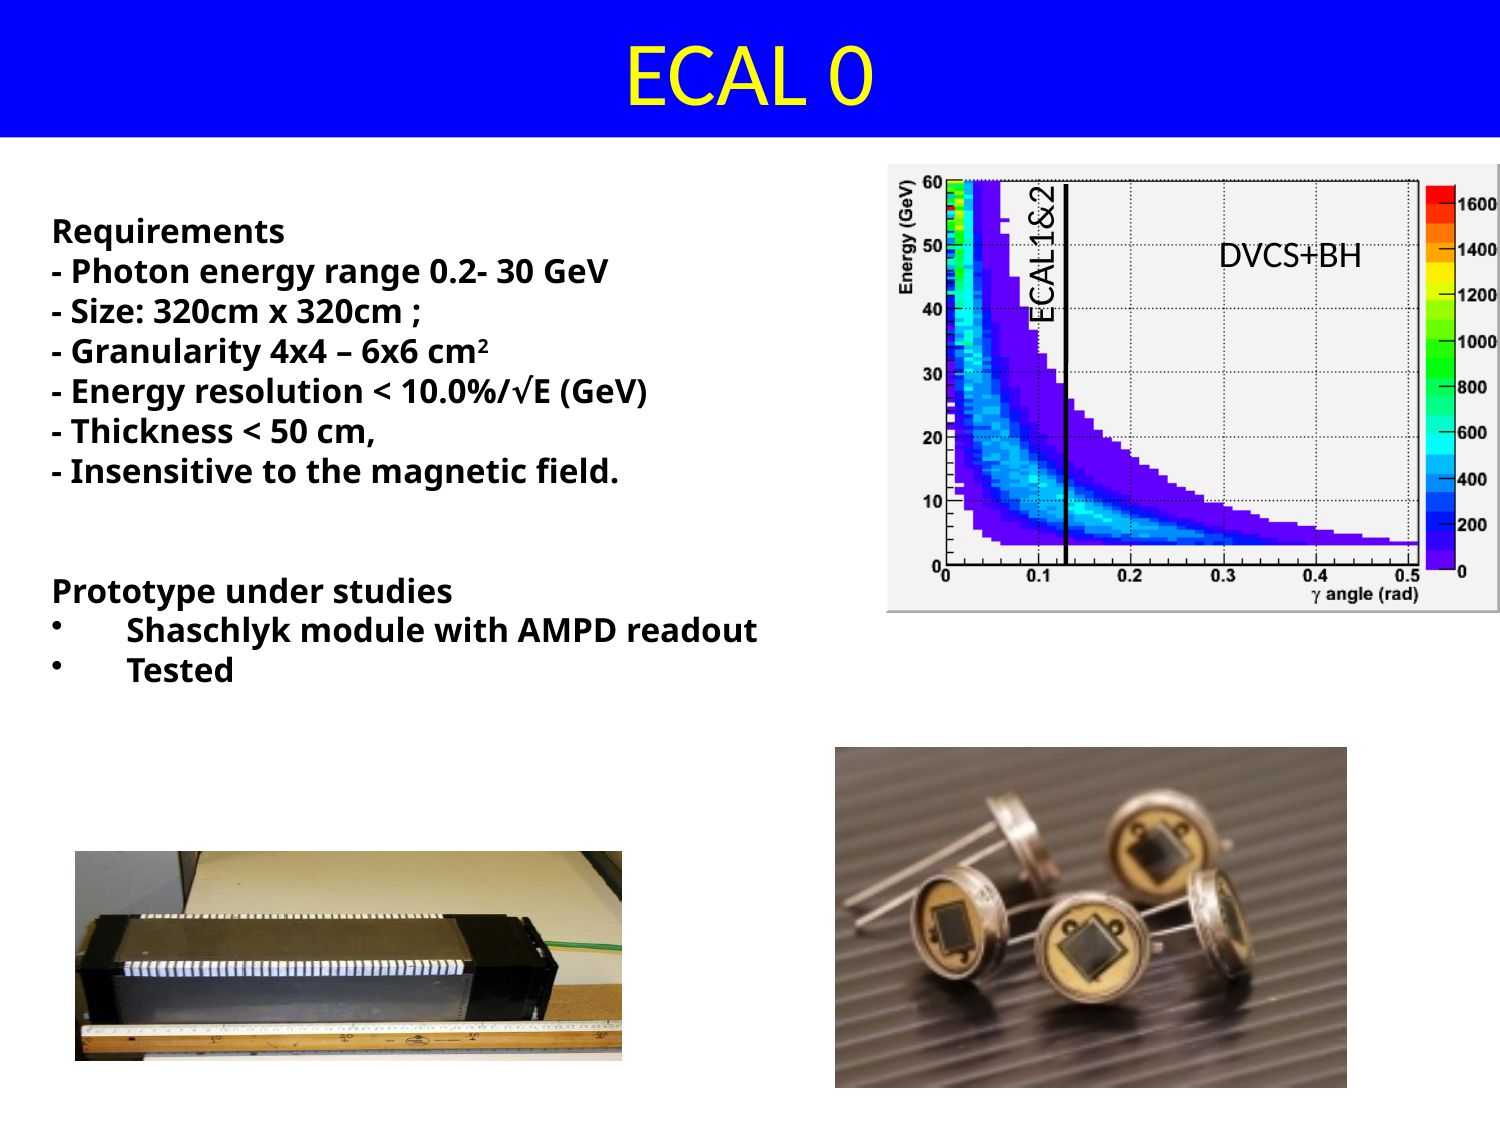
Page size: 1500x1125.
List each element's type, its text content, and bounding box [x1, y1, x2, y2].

text_box Requirements - Photon energy range 0.2- 30 GeV - Size: 320cm x 320cm ; - Granularity 4x4 – 6x6 cm2 - Energy resolution < 10.0%/√E (GeV) - Thickness < 50 cm, - Insensitive to the magnetic field. Prototype under studies Shaschlyk module with AMPD readout Tested [36, 203, 1443, 737]
picture [835, 747, 1347, 1088]
title ECAL 0 [0, 0, 1500, 138]
picture [75, 851, 622, 1062]
picture [885, 164, 1500, 614]
